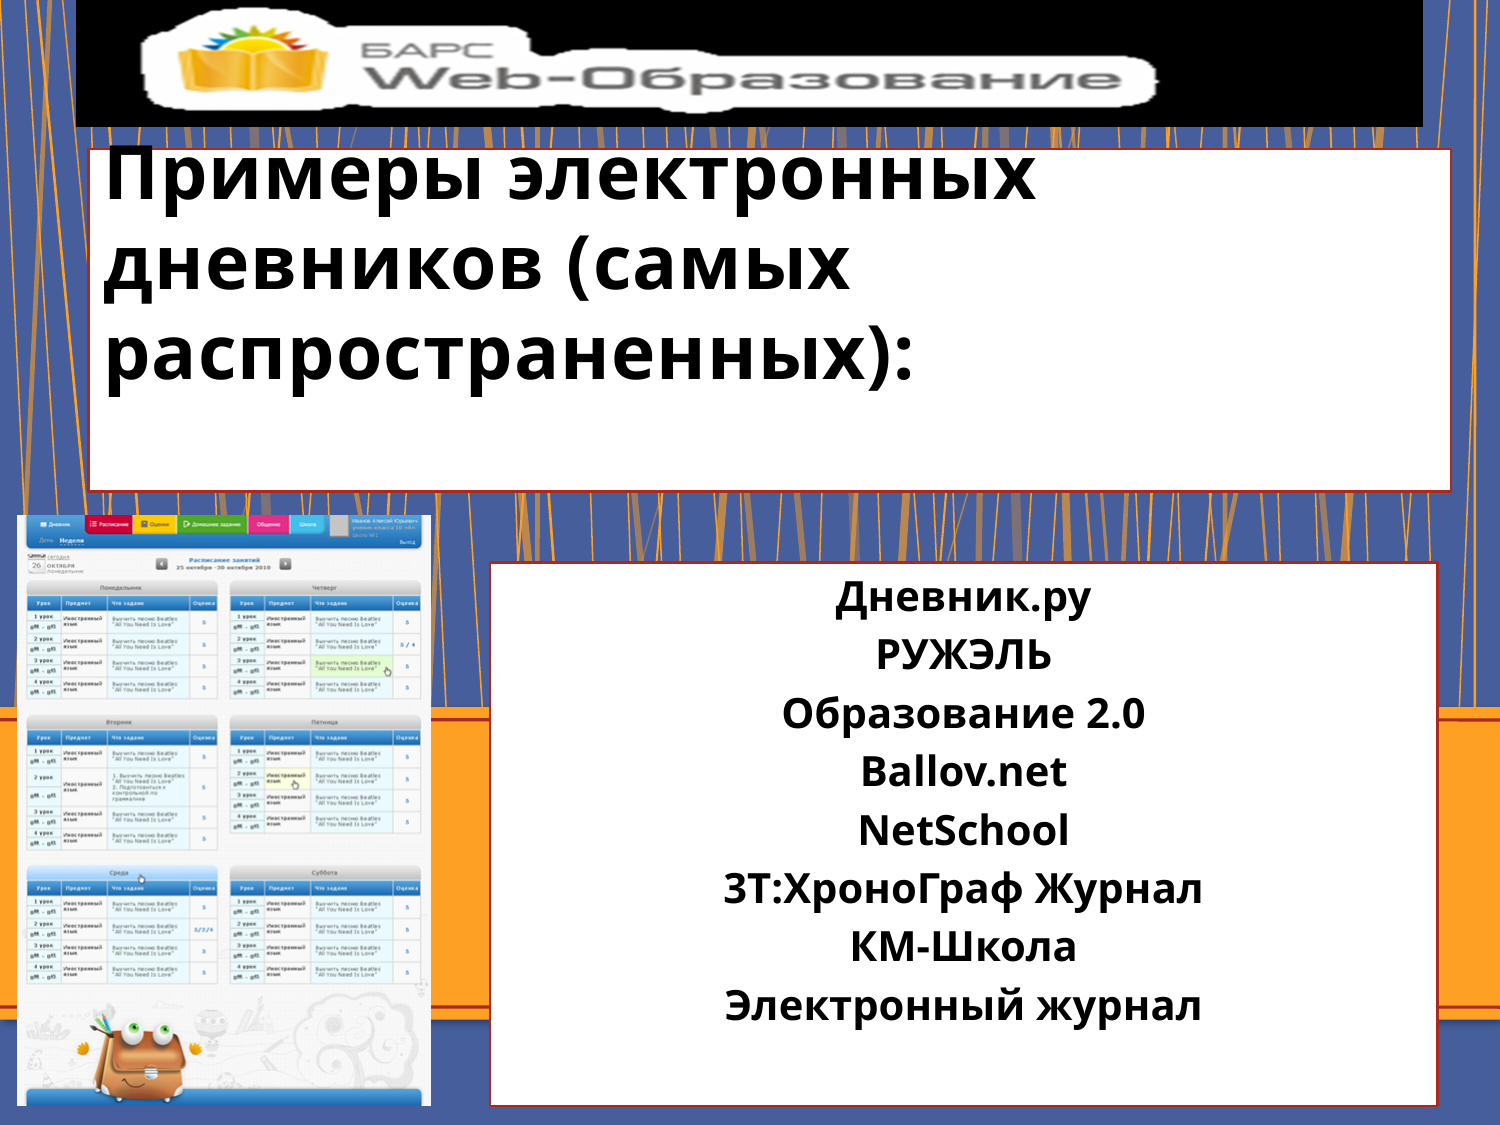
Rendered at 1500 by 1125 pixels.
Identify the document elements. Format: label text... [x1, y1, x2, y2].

list Дневник.ру РУЖЭЛЬ Образование 2.0 Ballov.net NetSchool 3Т:ХроноГраф Журнал КМ-Школа Электронный журнал [489, 561, 1439, 1107]
picture [17, 514, 431, 1106]
title Примеры электронных дневников (самых распространенных): [87, 148, 1452, 493]
picture [76, 0, 1424, 128]
